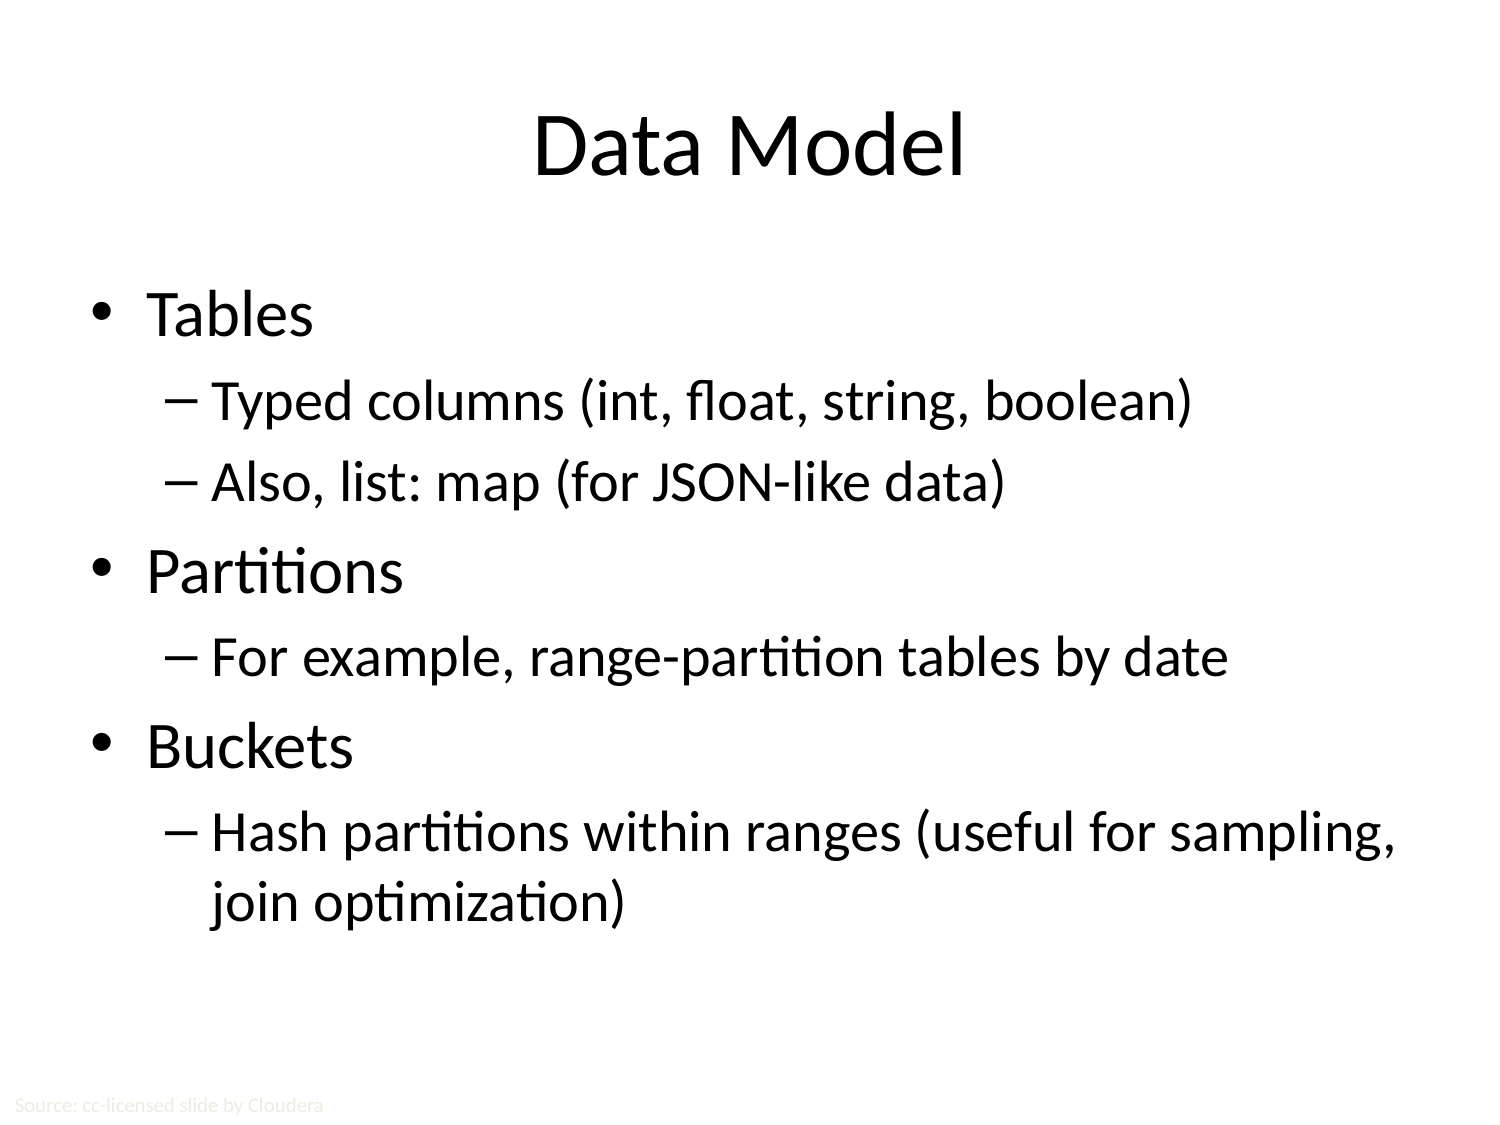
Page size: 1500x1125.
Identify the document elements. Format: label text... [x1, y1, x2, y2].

title Data Model [75, 45, 1425, 233]
text_box Source: cc-licensed slide by Cloudera [0, 1084, 538, 1125]
list Tables Typed columns (int, float, string, boolean) Also, list: map (for JSON-like data) Partitions For example, range-partition tables by date Buckets Hash partitions within ranges (useful for sampling, join optimization) [75, 262, 1425, 1005]
